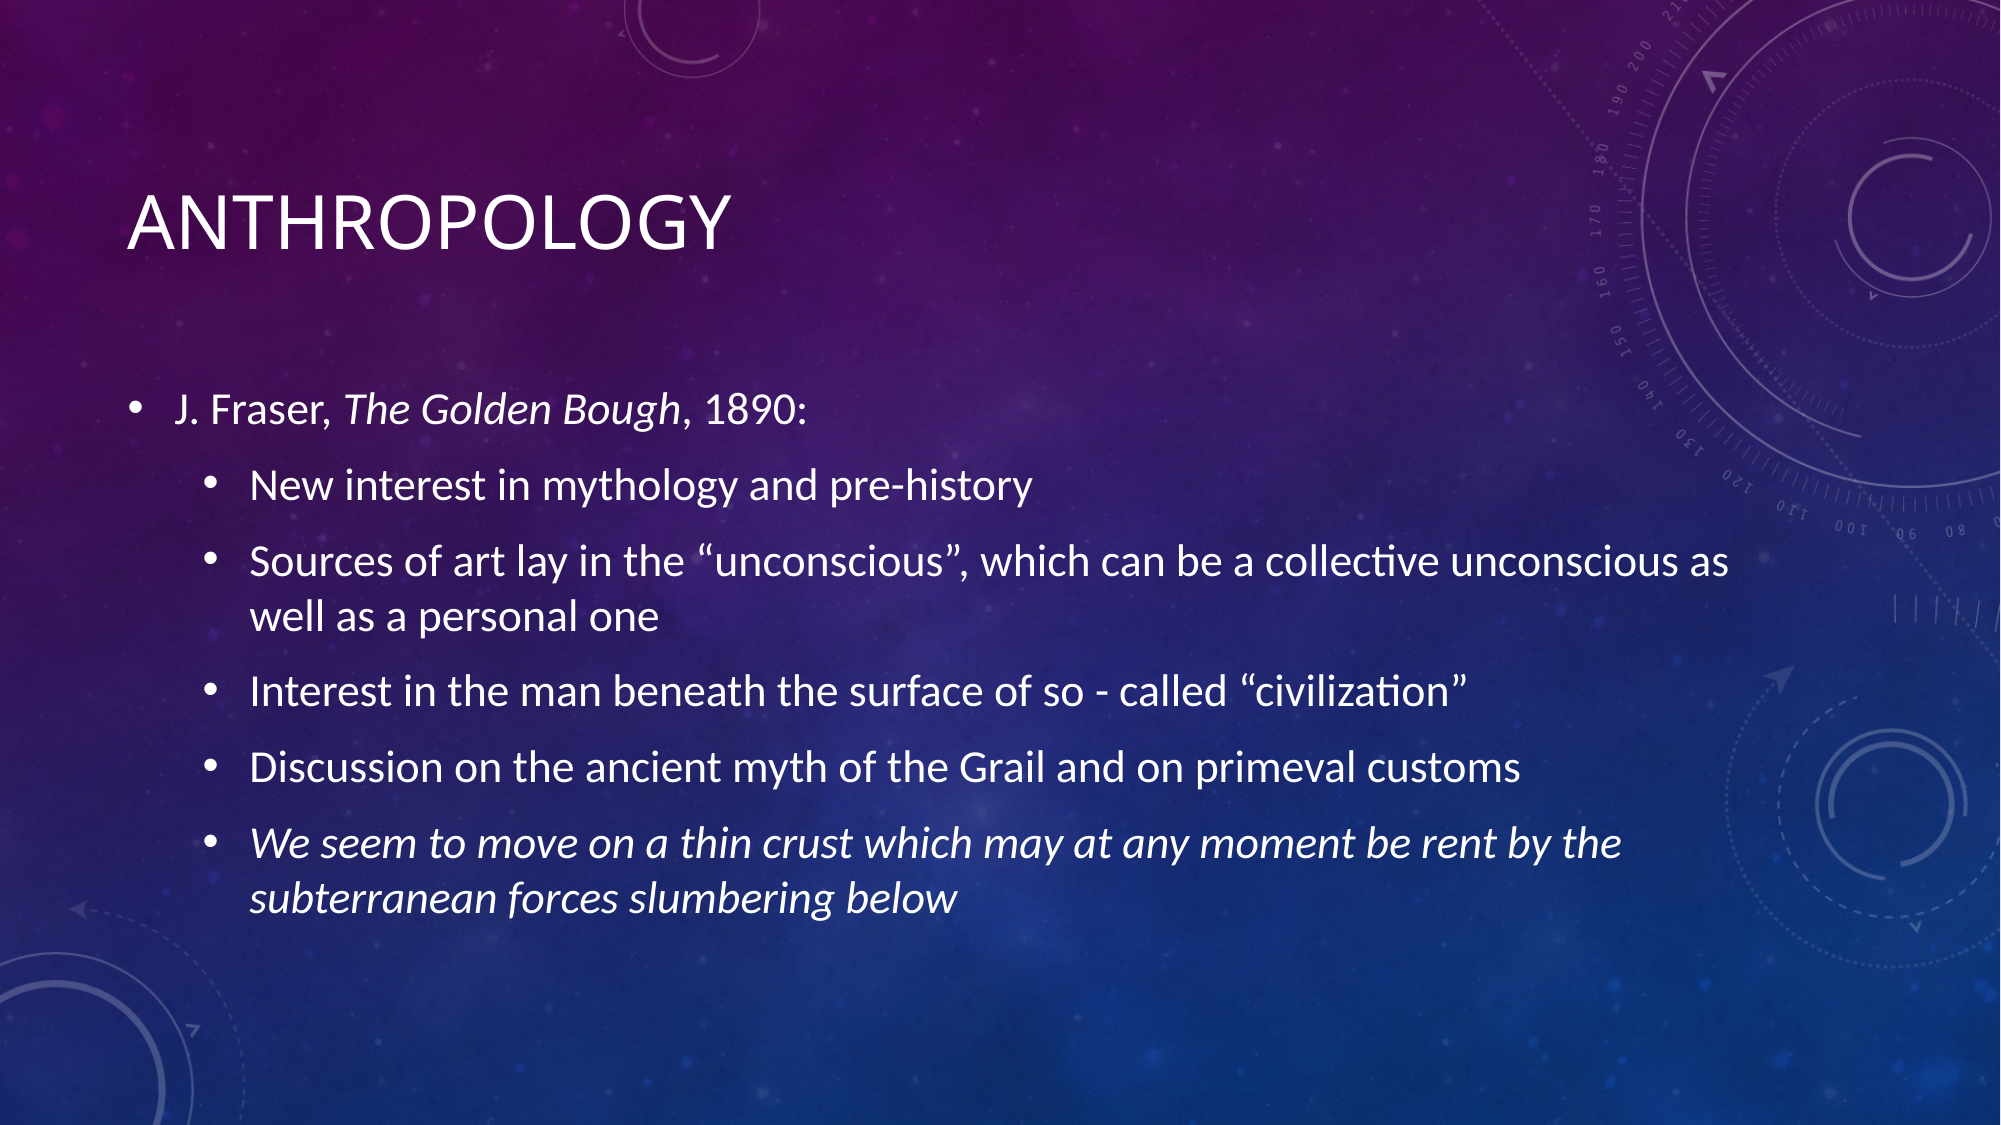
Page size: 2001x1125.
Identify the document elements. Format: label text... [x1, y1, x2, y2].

picture [0, 0, 2001, 1125]
list J. Fraser, The Golden Bough, 1890: New interest in mythology and pre-history Sources of art lay in the “unconscious”, which can be a collective unconscious as well as a personal one Interest in the man beneath the surface of so - called “civilization” Discussion on the ancient myth of the Grail and on primeval customs We seem to move on a thin crust which may at any moment be rent by the subterranean forces slumbering below [112, 351, 1775, 950]
title Anthropology [112, 99, 1775, 339]
